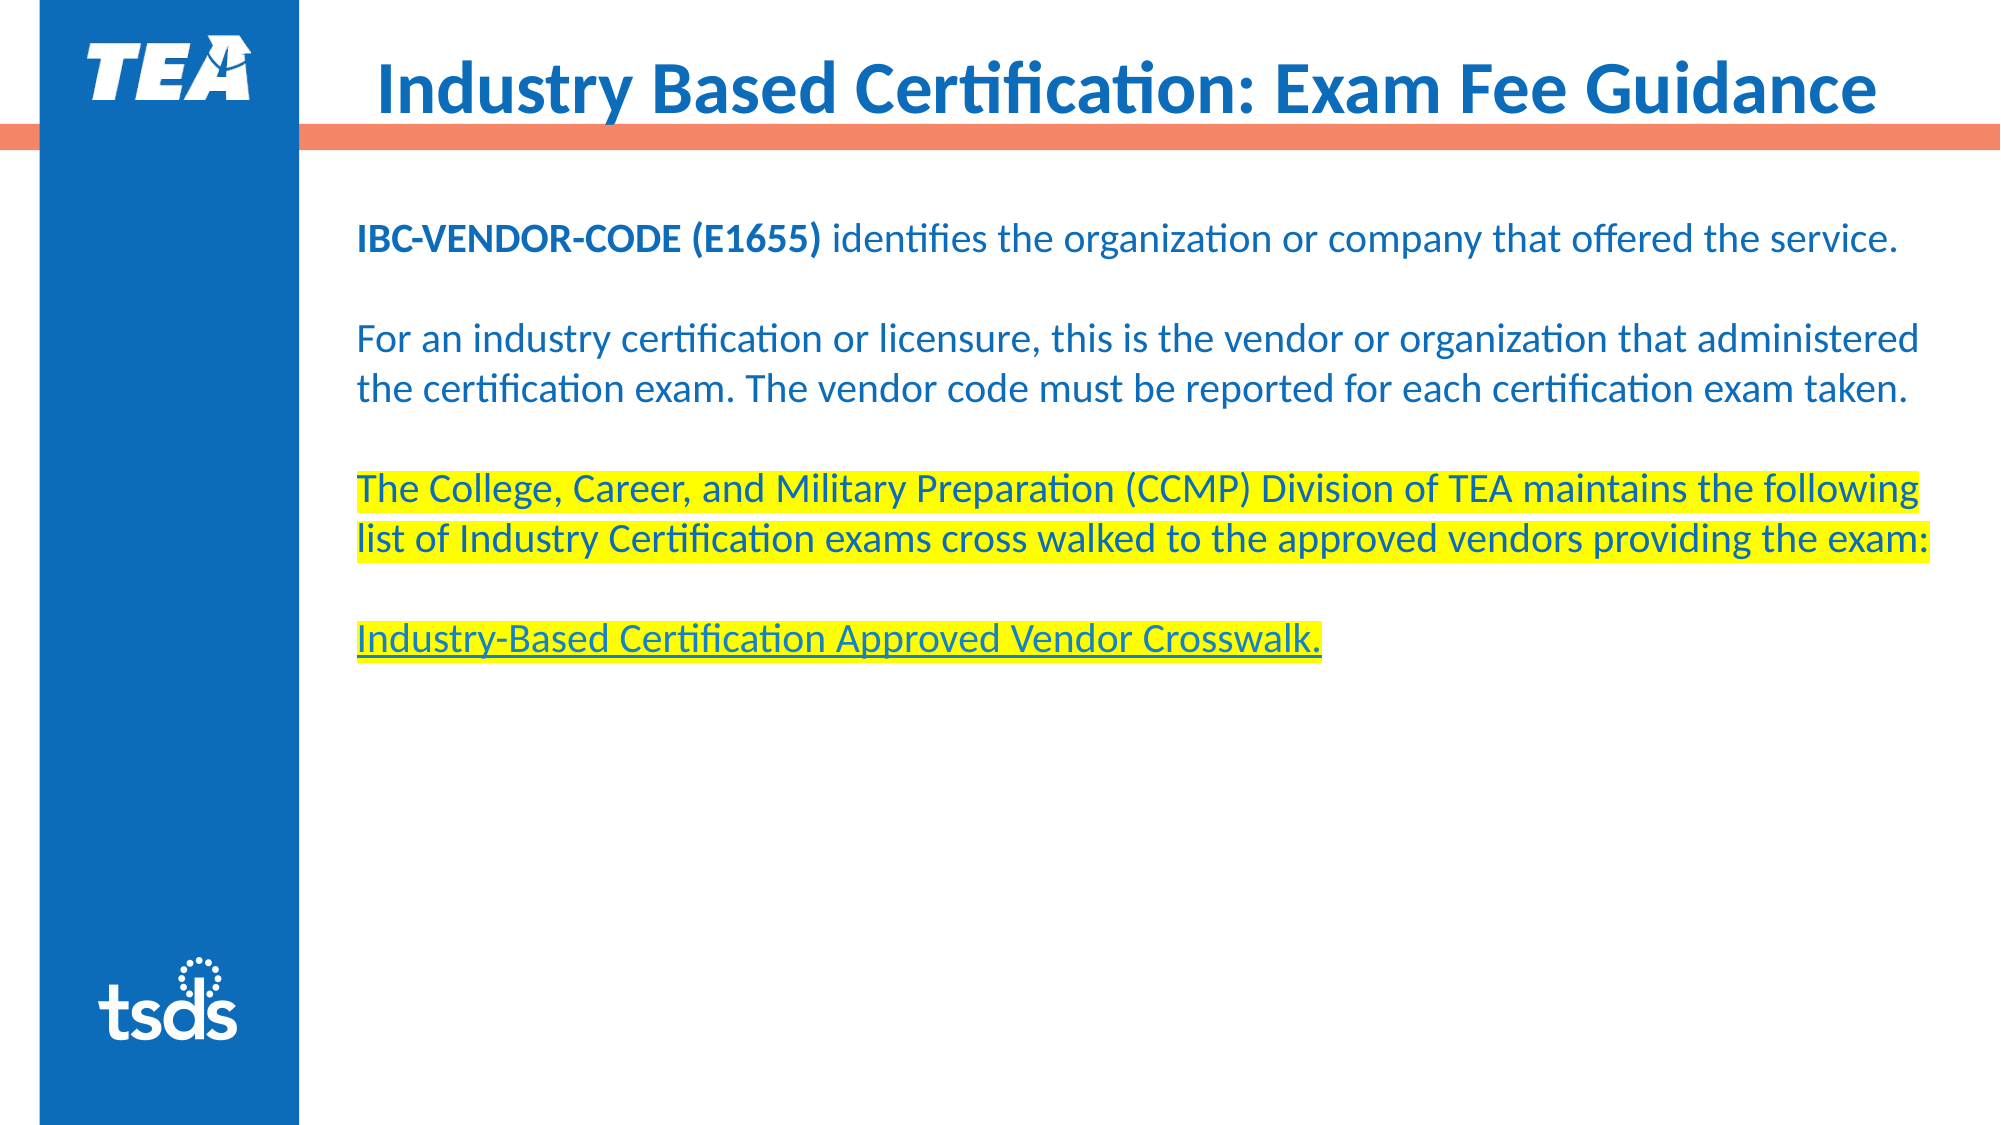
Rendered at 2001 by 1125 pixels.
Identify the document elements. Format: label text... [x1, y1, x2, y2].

title Industry Based Certification: Exam Fee Guidance [361, 27, 1941, 151]
picture [86, 34, 251, 100]
picture [98, 957, 241, 1045]
list IBC-VENDOR-CODE (E1655) identifies the organization or company that offered the service. For an industry certification or licensure, this is the vendor or organization that administered the certification exam. The vendor code must be reported for each certification exam taken. The College, Career, and Military Preparation (CCMP) Division of TEA maintains the following list of Industry Certification exams cross walked to the approved vendors providing the exam: Industry-Based Certification Approved Vendor Crosswalk. [332, 158, 1949, 1093]
